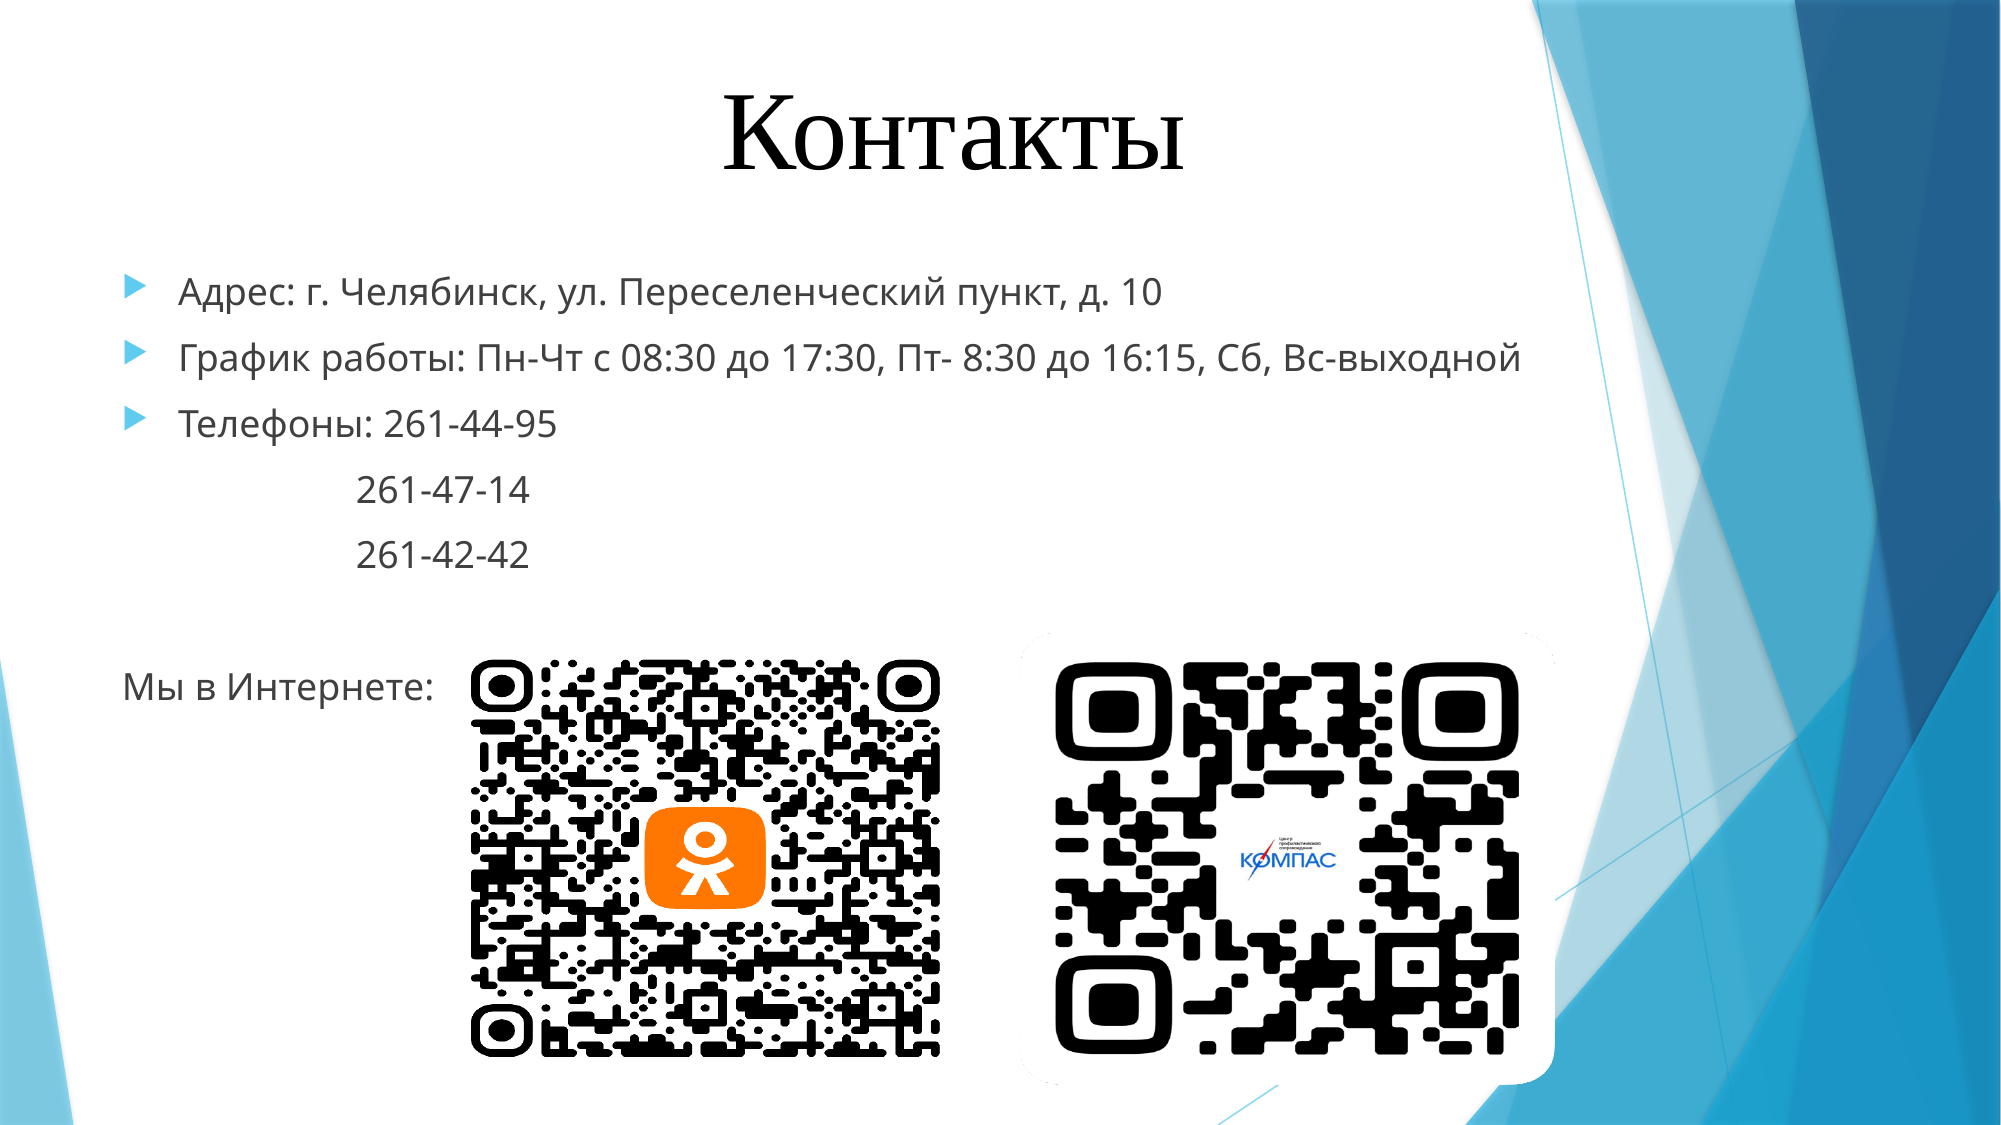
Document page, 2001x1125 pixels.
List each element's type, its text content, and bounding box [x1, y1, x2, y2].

picture [436, 631, 973, 1086]
text_box Контакты [148, 49, 1760, 200]
list Адрес: г. Челябинск, ул. Переселенческий пункт, д. 10 График работы: Пн-Чт с 08:30 до 17:30, Пт- 8:30 до 16:15, Сб, Вс-выходной Телефоны: 261-44-95 261-47-14 261-42-42 Мы в Интернете: [106, 260, 1824, 1068]
picture [1019, 631, 1555, 1086]
